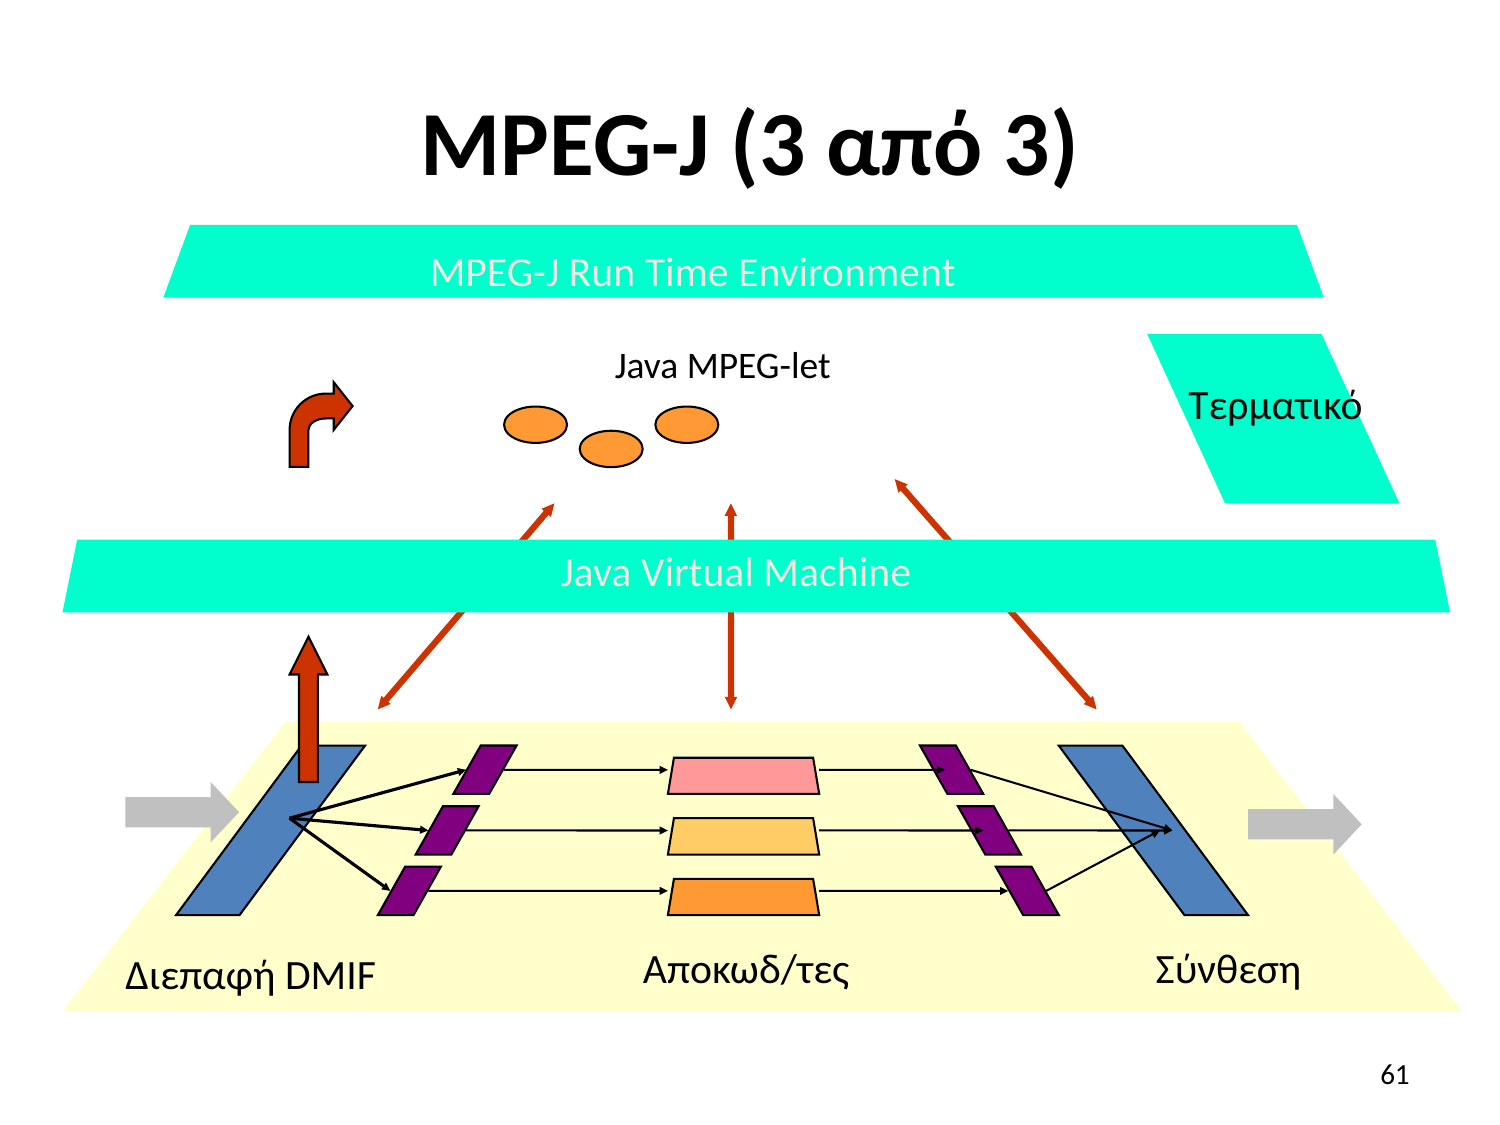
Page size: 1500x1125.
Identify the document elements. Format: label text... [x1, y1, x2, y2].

slide_number 61 [1074, 1042, 1425, 1103]
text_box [62, 224, 1463, 1013]
title MPEG-J (3 από 3) [75, 45, 1425, 223]
